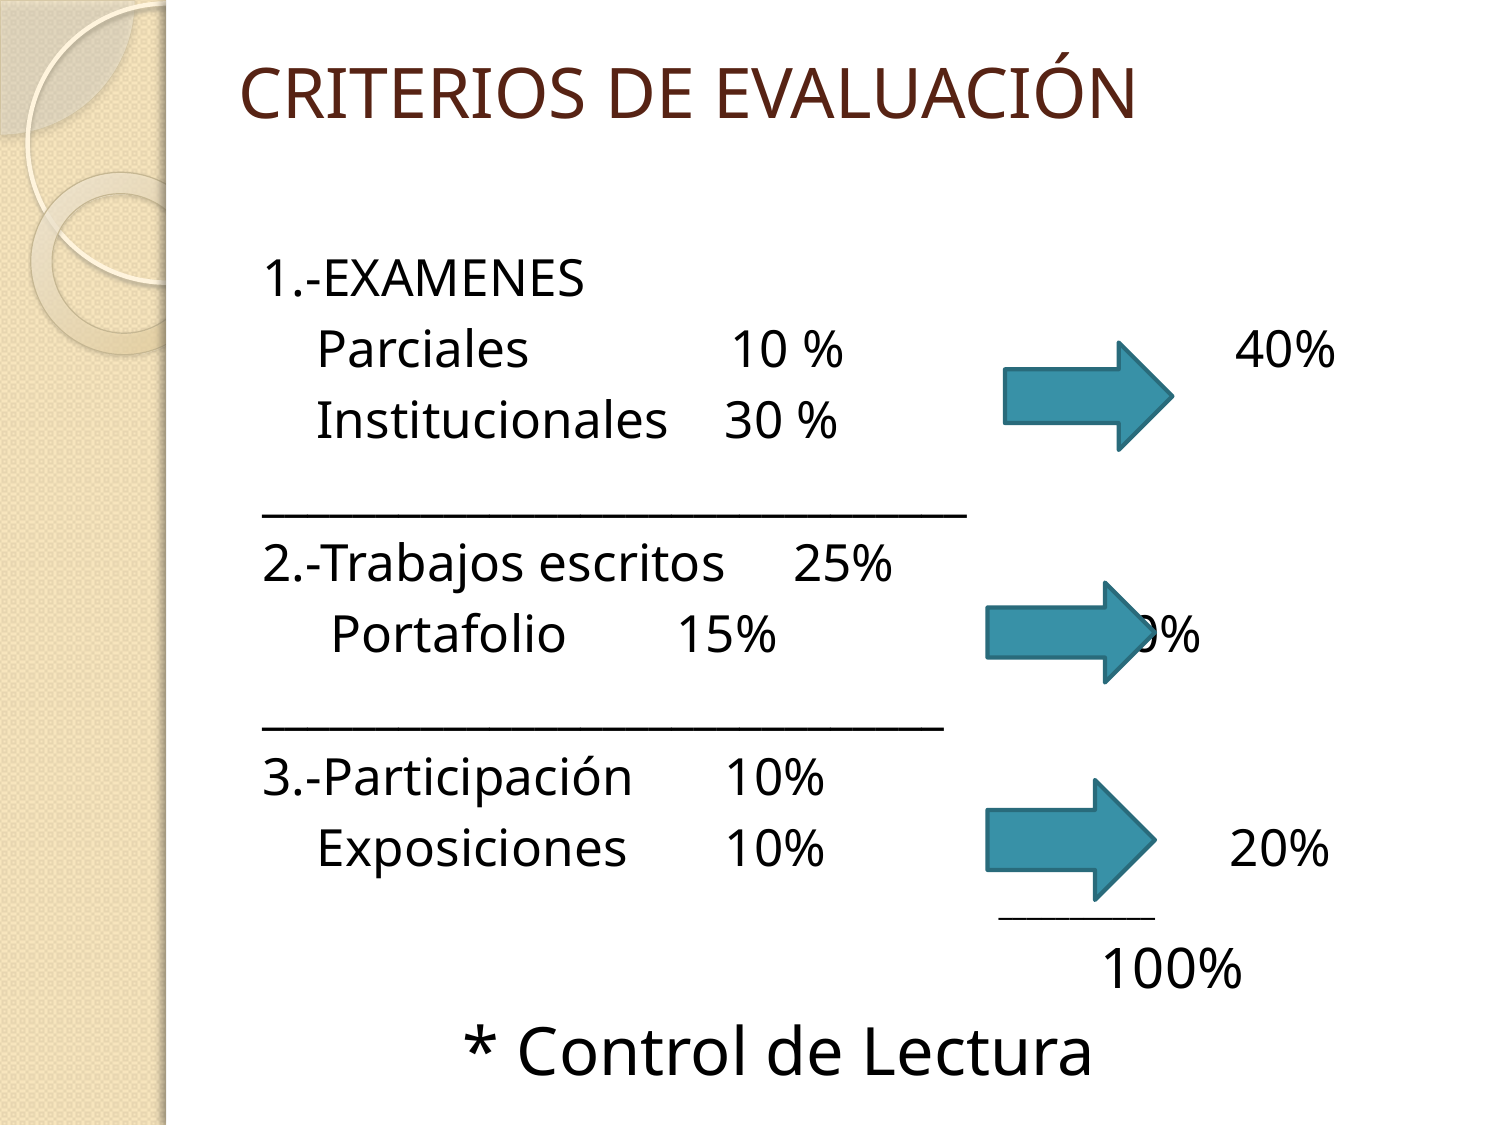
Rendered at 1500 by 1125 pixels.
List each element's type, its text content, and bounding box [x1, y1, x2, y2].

text_box [985, 580, 1158, 685]
text_box [985, 778, 1158, 902]
list 1.-EXAMENES Parciales 10 % 40% Institucionales 30 % _______________________________ 2.-Trabajos escritos 25% Portafolio 15% 40% ______________________________ 3.-Participación 10% Exposiciones 10% 20% ___________ 100% [235, 237, 1466, 1025]
text_box * Control de Lectura [448, 1001, 1111, 1097]
text_box [1002, 340, 1175, 452]
title CRITERIOS DE EVALUACIÓN [223, 17, 1337, 166]
